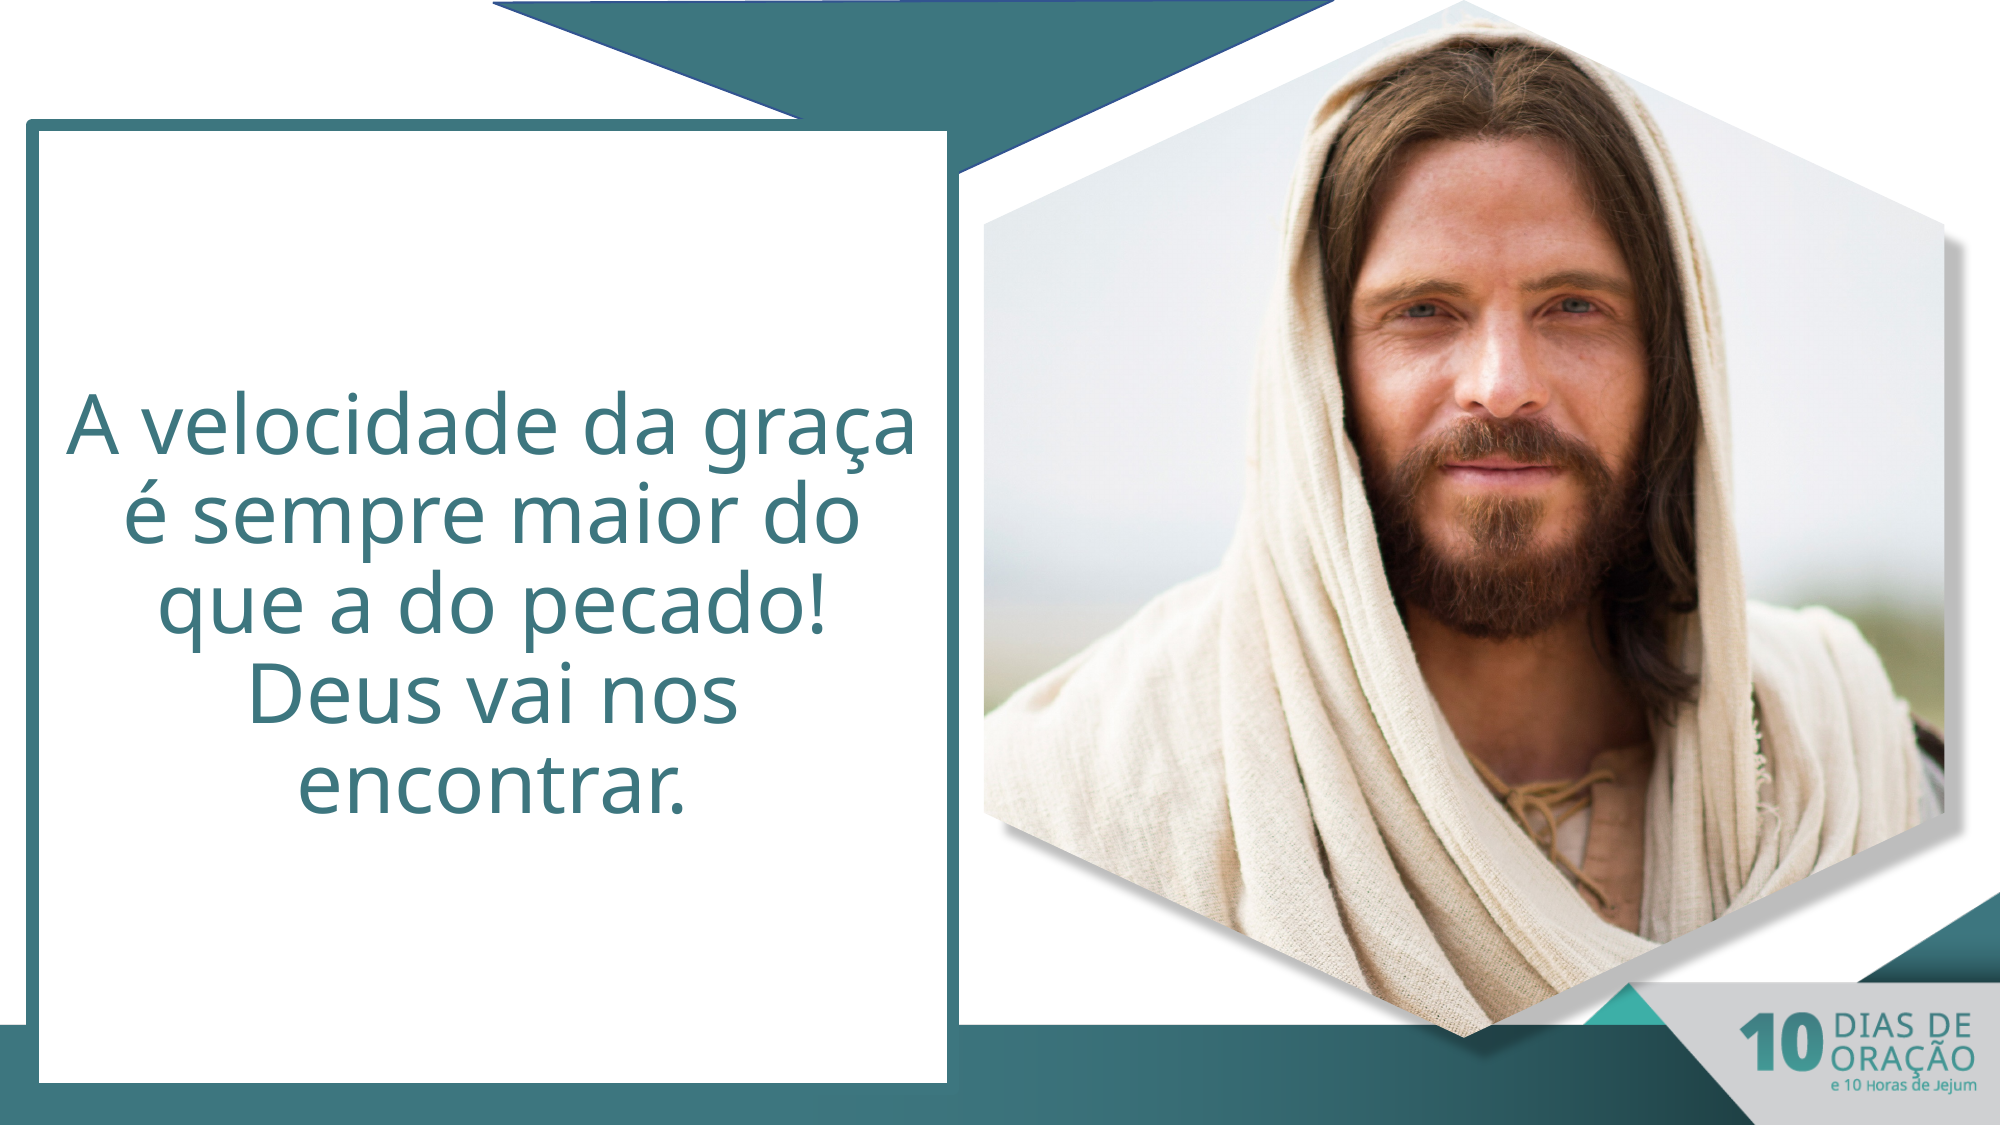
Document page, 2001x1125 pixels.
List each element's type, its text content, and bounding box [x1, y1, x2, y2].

list A velocidade da graça é sempre maior do que a do pecado! Deus vai nos encontrar. [26, 119, 959, 1095]
picture [0, 0, 2000, 1125]
